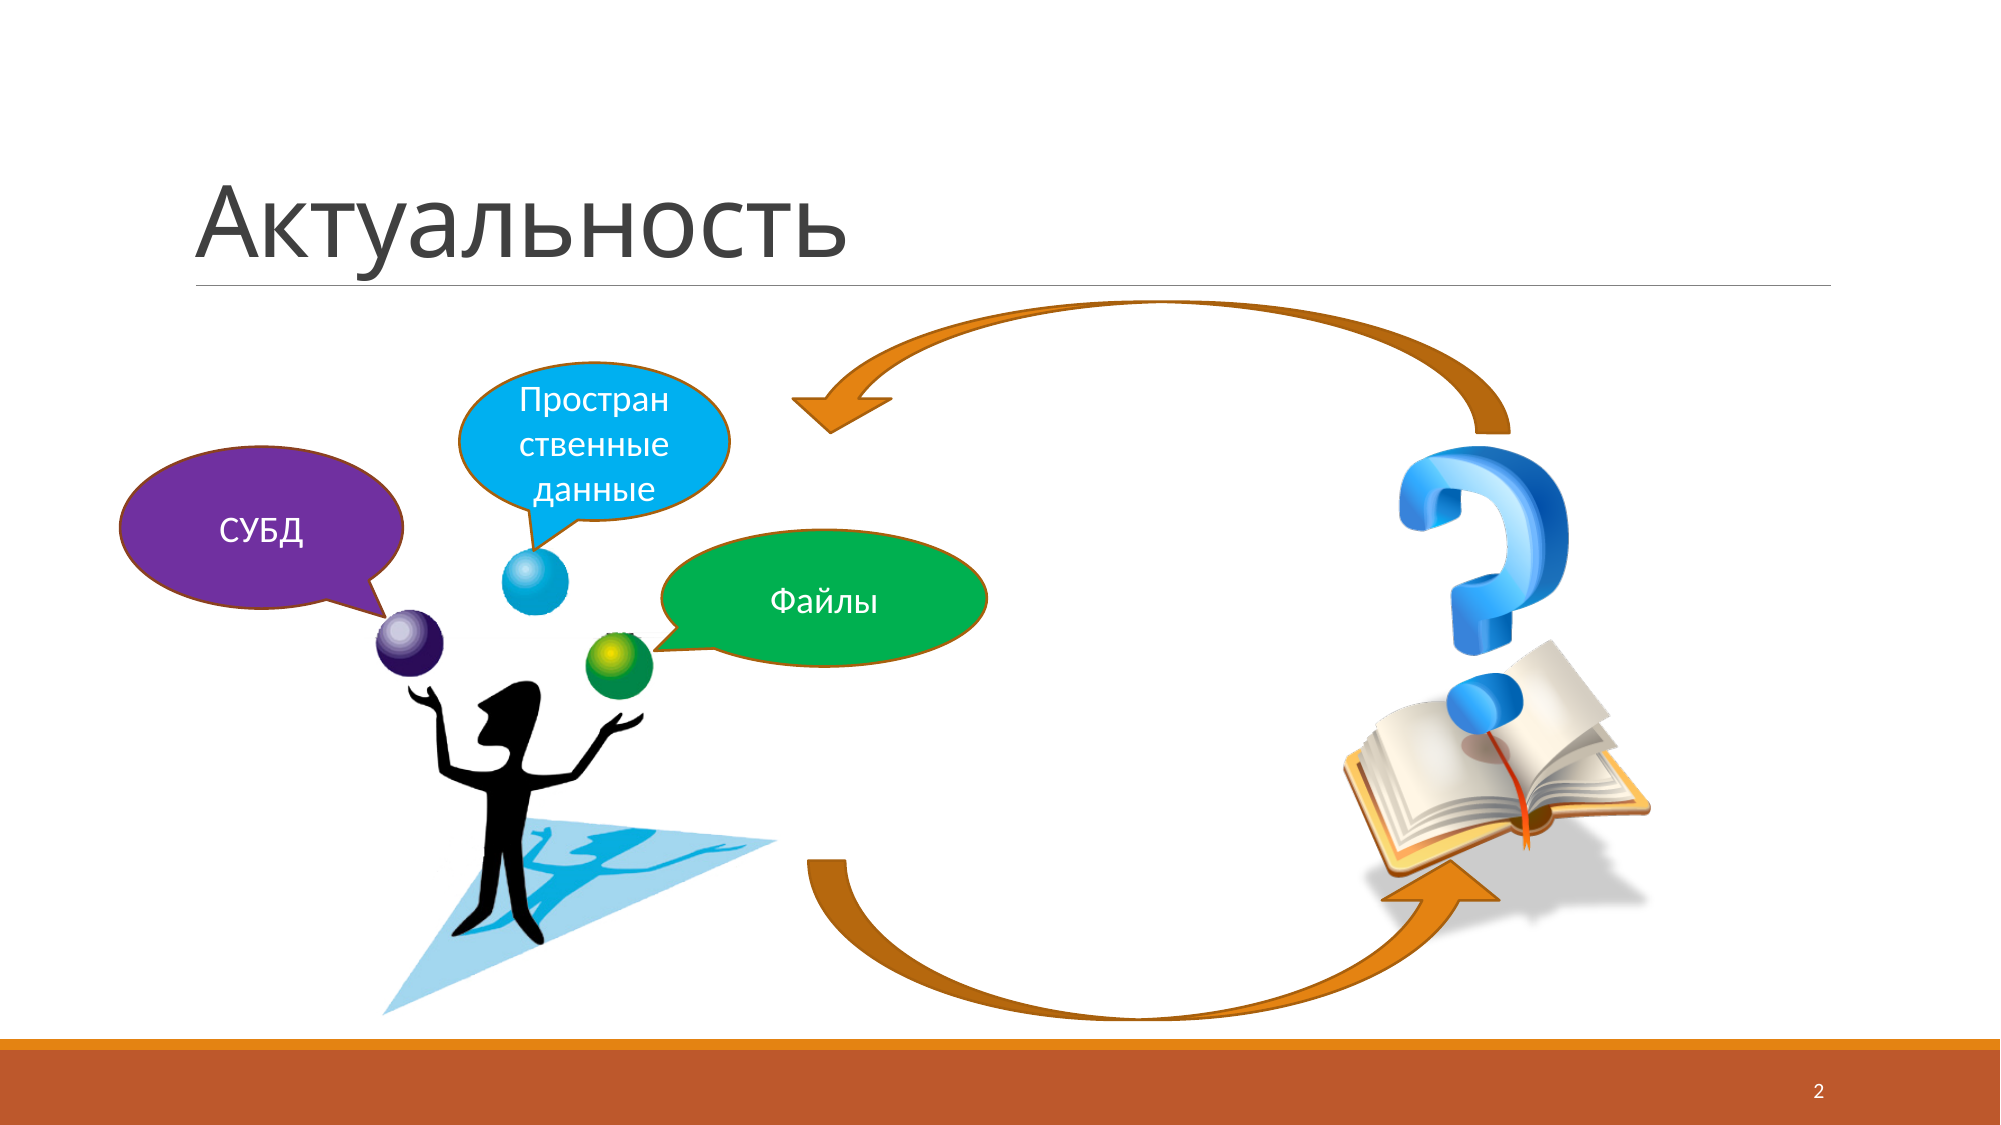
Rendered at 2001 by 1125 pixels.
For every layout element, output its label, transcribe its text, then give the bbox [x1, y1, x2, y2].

text_box Пространственные данные [458, 361, 731, 545]
text_box Файлы [718, 528, 989, 668]
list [364, 548, 782, 1021]
text_box СУБД [118, 445, 405, 612]
title Актуальность [180, 47, 1830, 285]
slide_number 2 [1624, 1059, 1840, 1120]
text_box [807, 859, 1387, 1022]
text_box [791, 300, 1511, 435]
picture [1245, 441, 1767, 962]
